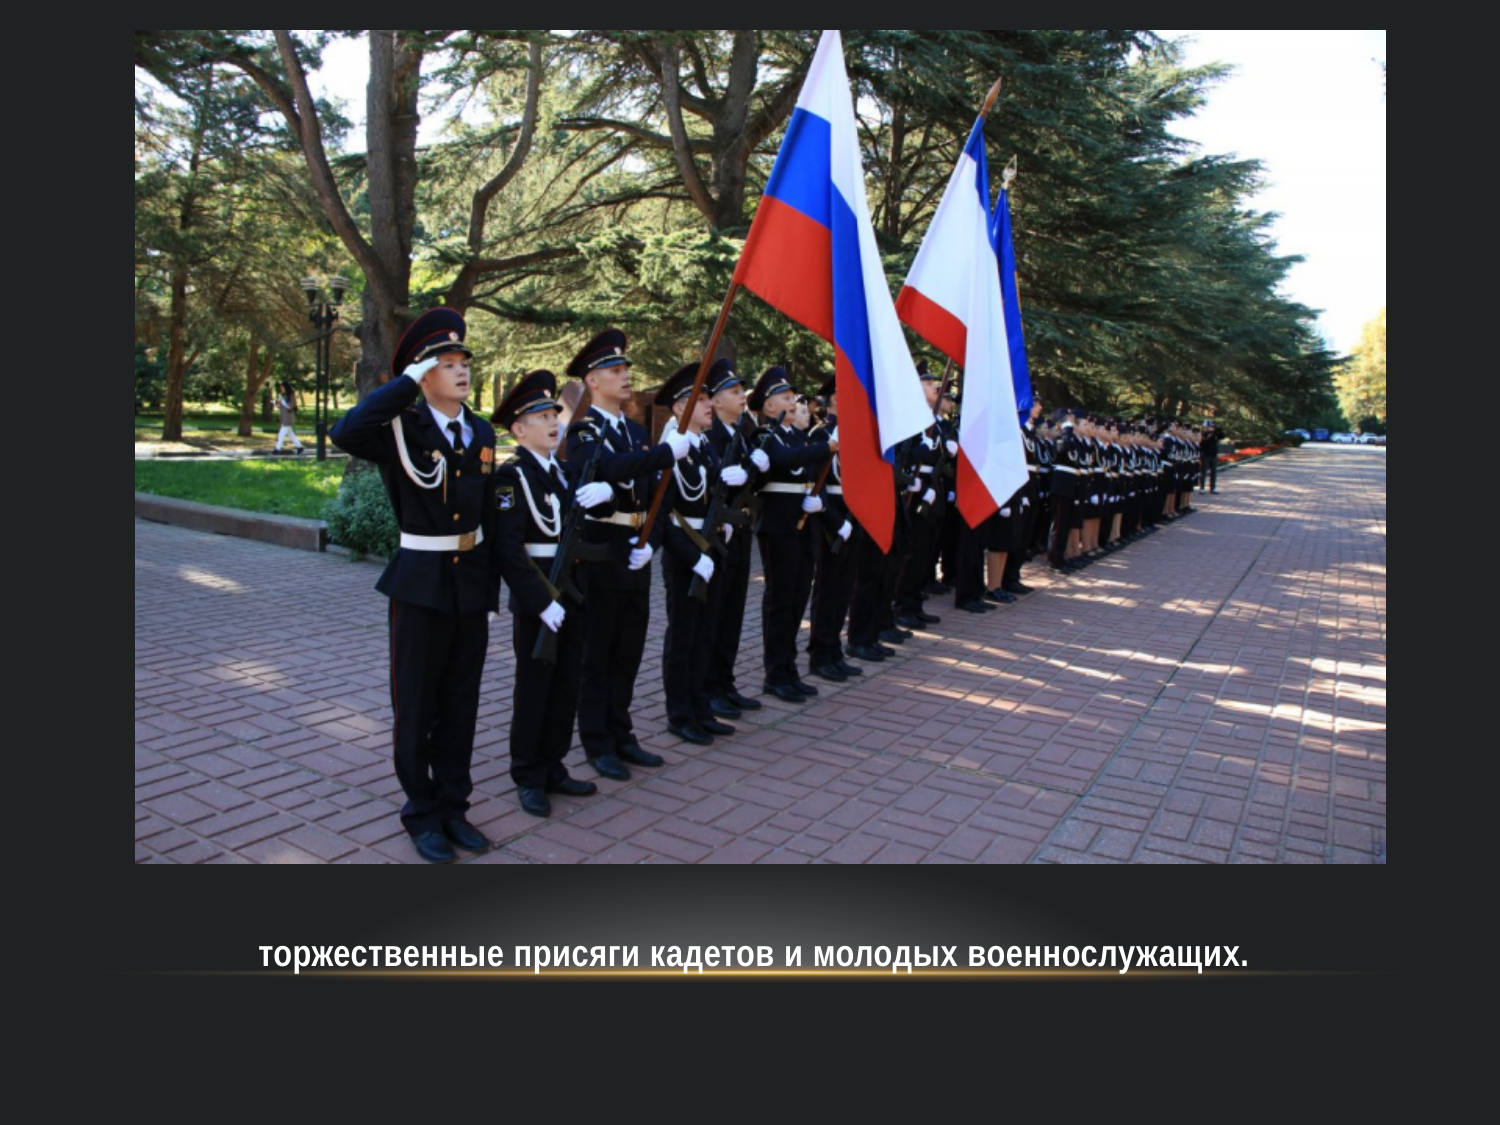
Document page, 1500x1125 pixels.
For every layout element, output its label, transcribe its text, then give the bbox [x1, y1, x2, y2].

picture [0, 0, 1500, 1125]
list торжественные присяги кадетов и молодых военнослужащих. [85, 869, 1424, 1083]
